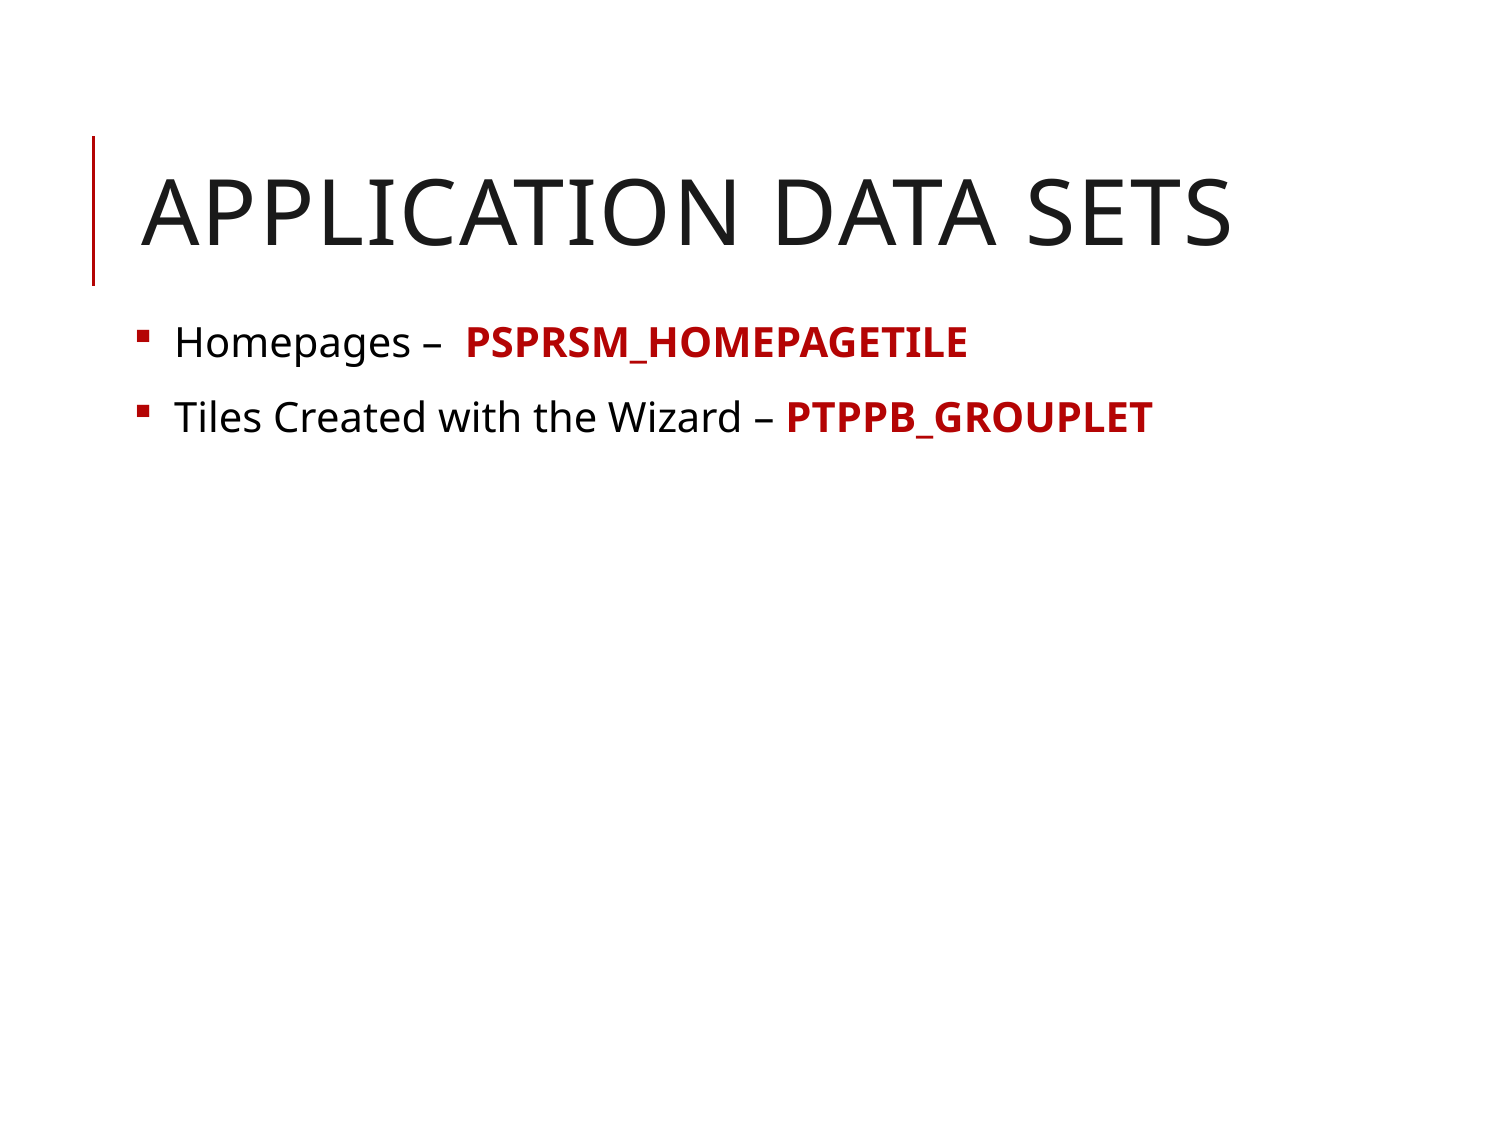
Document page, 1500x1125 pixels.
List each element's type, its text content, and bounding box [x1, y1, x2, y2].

title Application data sets [126, 96, 1322, 314]
list Homepages – PSPRSM_HOMEPAGETILE Tiles Created with the Wizard – PTPPB_GROUPLET [126, 314, 1433, 1066]
